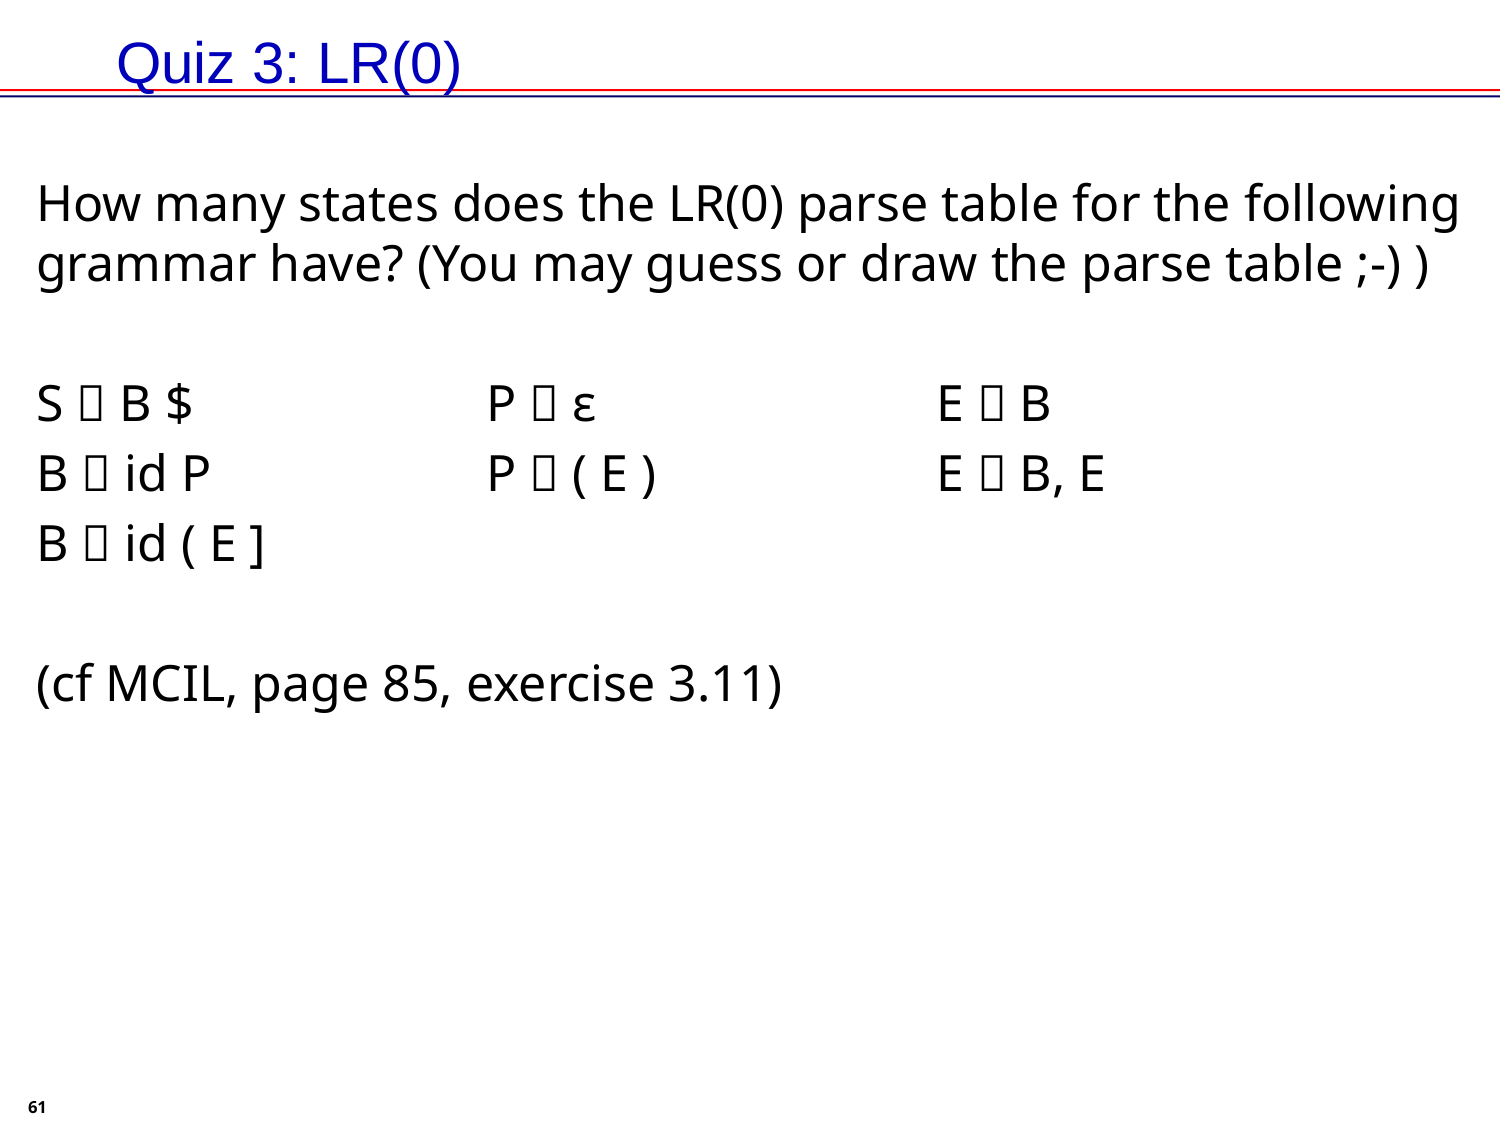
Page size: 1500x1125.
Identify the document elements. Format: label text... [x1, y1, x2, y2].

slide_number 61 [0, 1089, 63, 1125]
list How many states does the LR(0) parse table for the following grammar have? (You may guess or draw the parse table ;-) ) S  B $ P  ε E  B B  id P P  ( E ) E  B, E B  id ( E ] (cf MCIL, page 85, exercise 3.11) [21, 163, 1479, 1064]
title Quiz 3: LR(0) [101, 14, 1399, 106]
